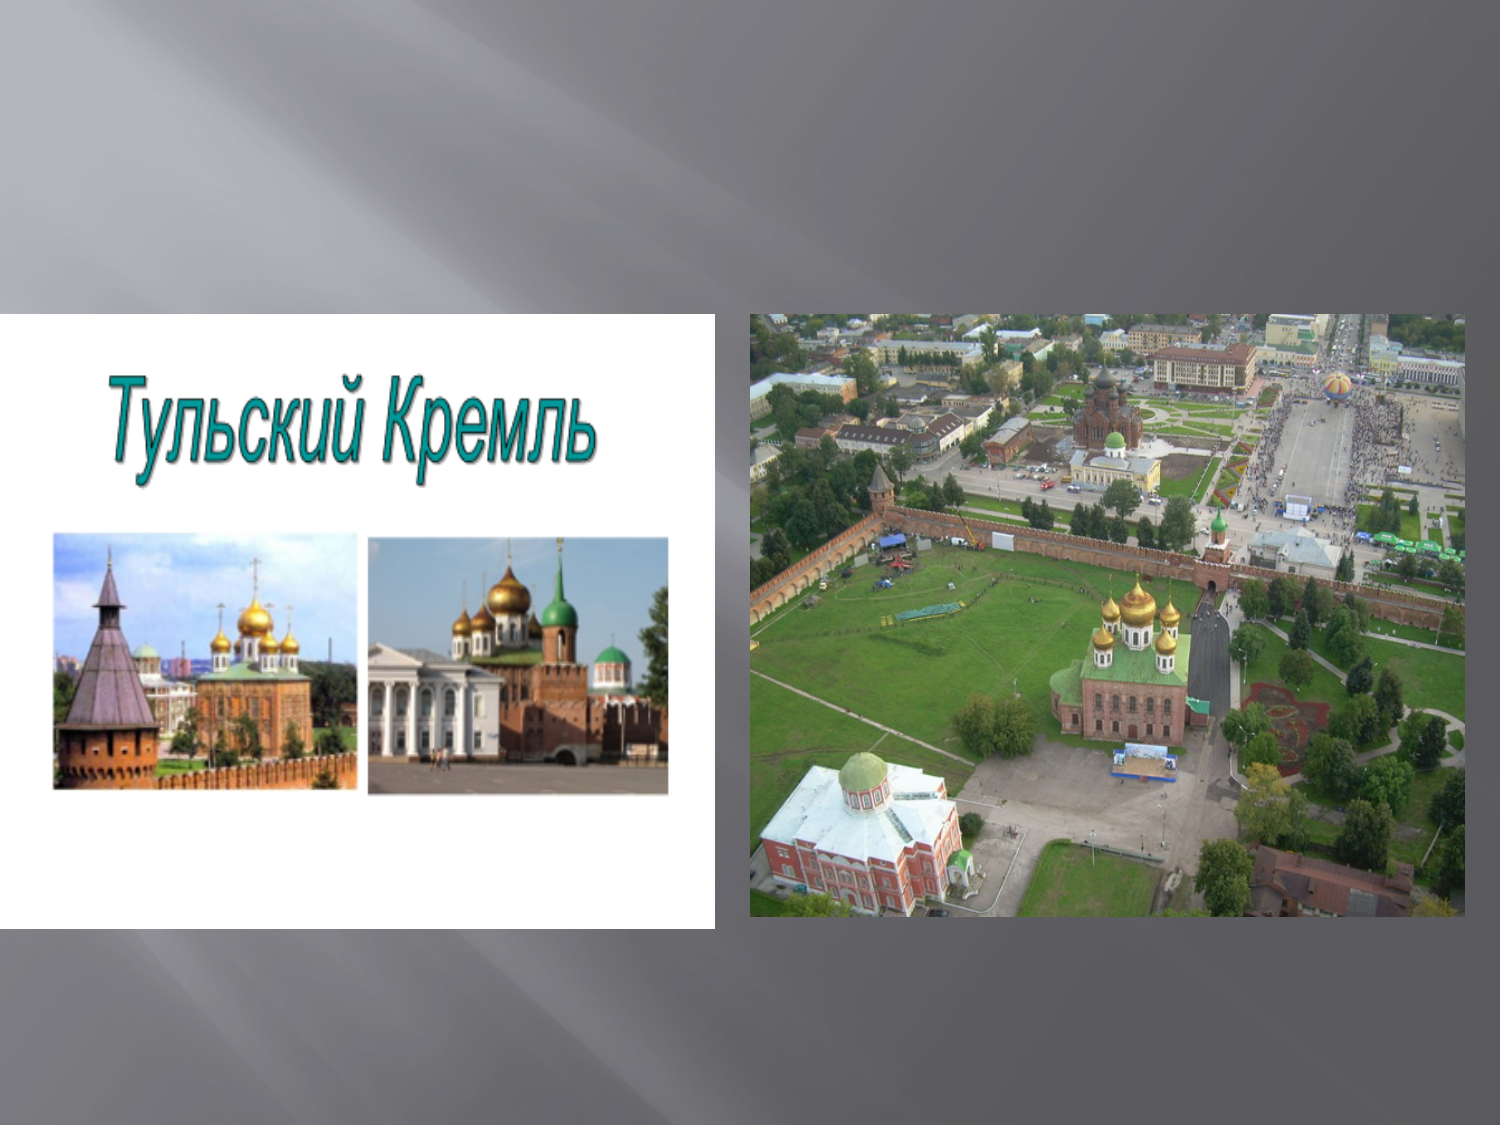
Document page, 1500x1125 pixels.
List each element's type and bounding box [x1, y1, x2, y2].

list [749, 314, 1465, 918]
list [0, 314, 715, 929]
